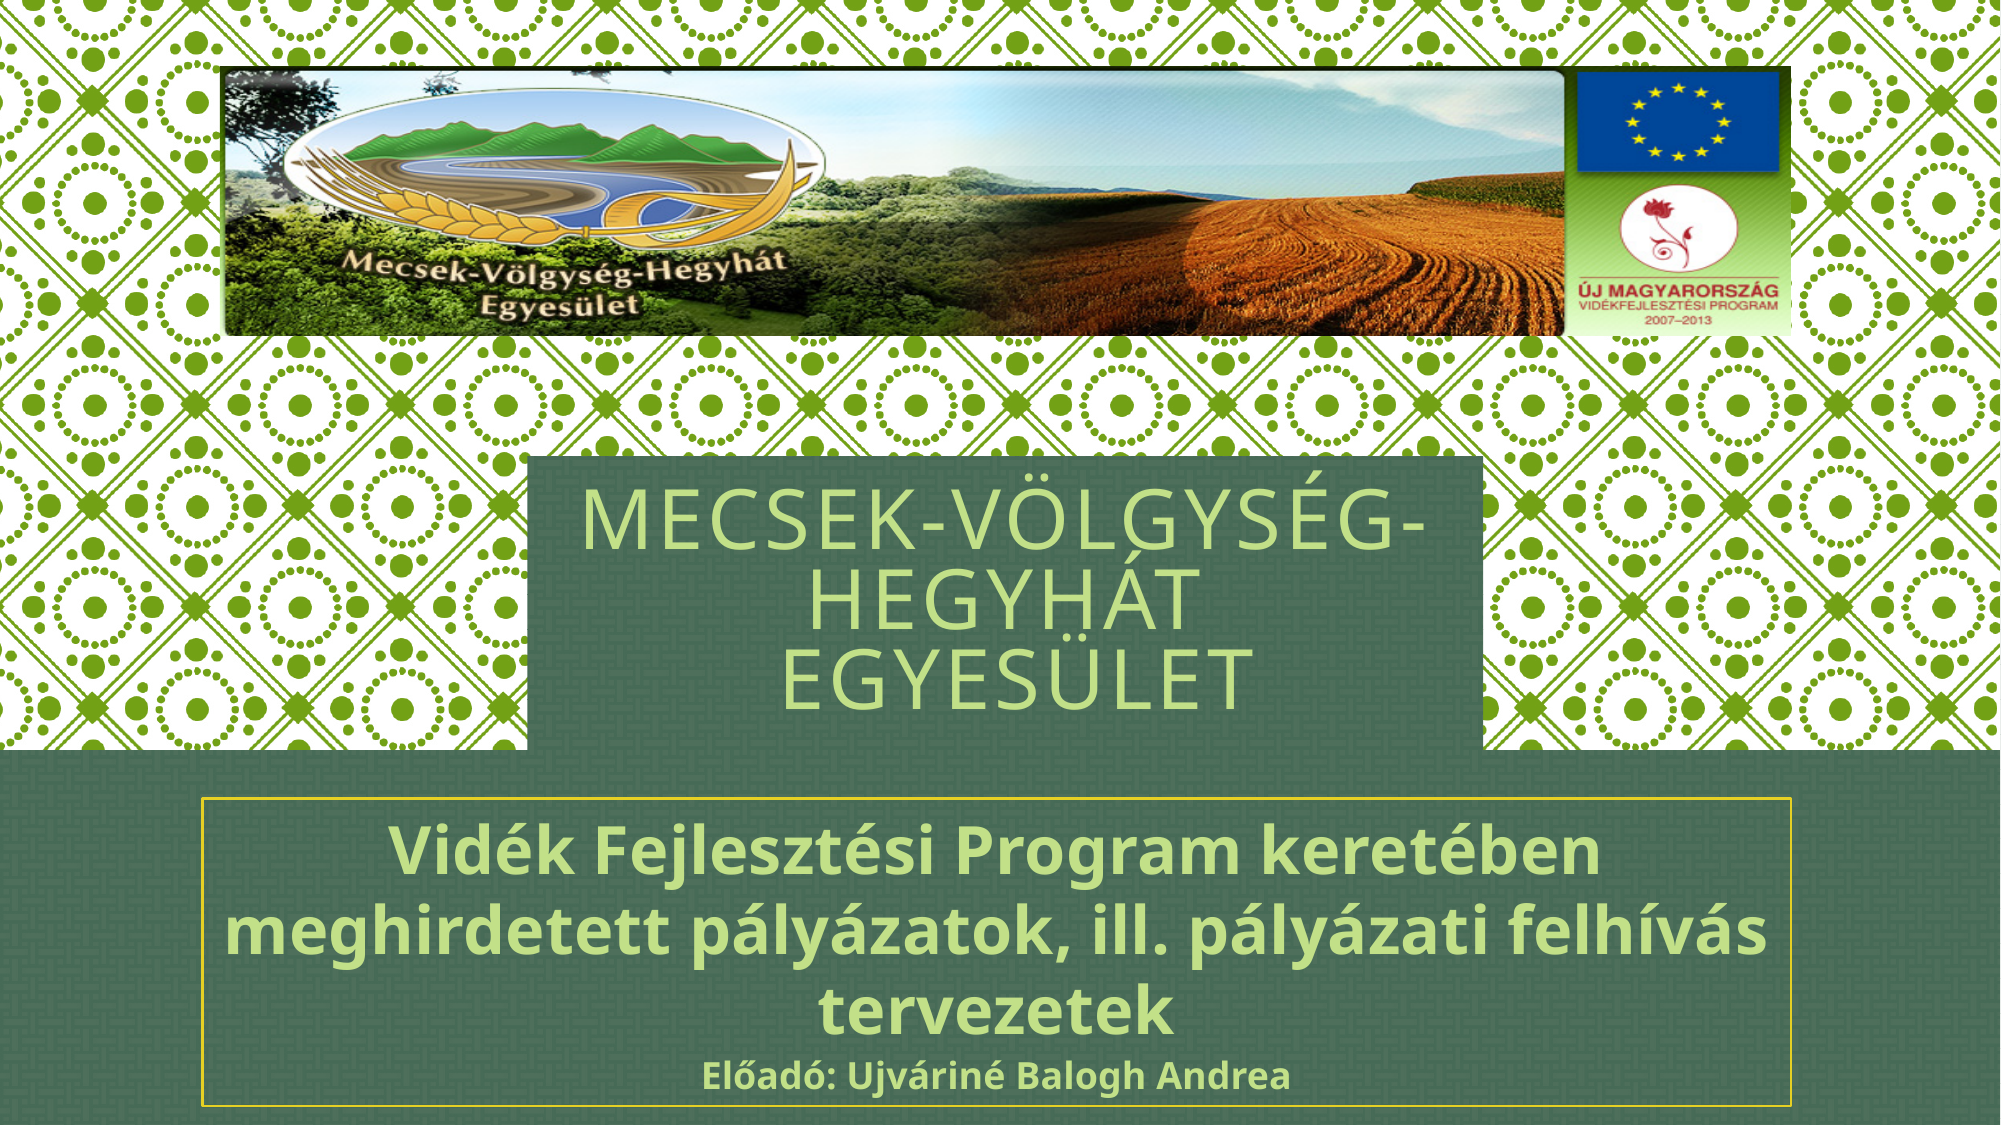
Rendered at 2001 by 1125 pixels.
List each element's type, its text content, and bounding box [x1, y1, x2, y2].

subtitle Vidék Fejlesztési Program keretében meghirdetett pályázatok, ill. pályázati felhívás tervezetek Előadó: Ujváriné Balogh Andrea [201, 797, 1792, 1107]
picture [219, 66, 1792, 336]
title Mecsek-Völgység-Hegyhát Egyesület [526, 455, 1485, 776]
